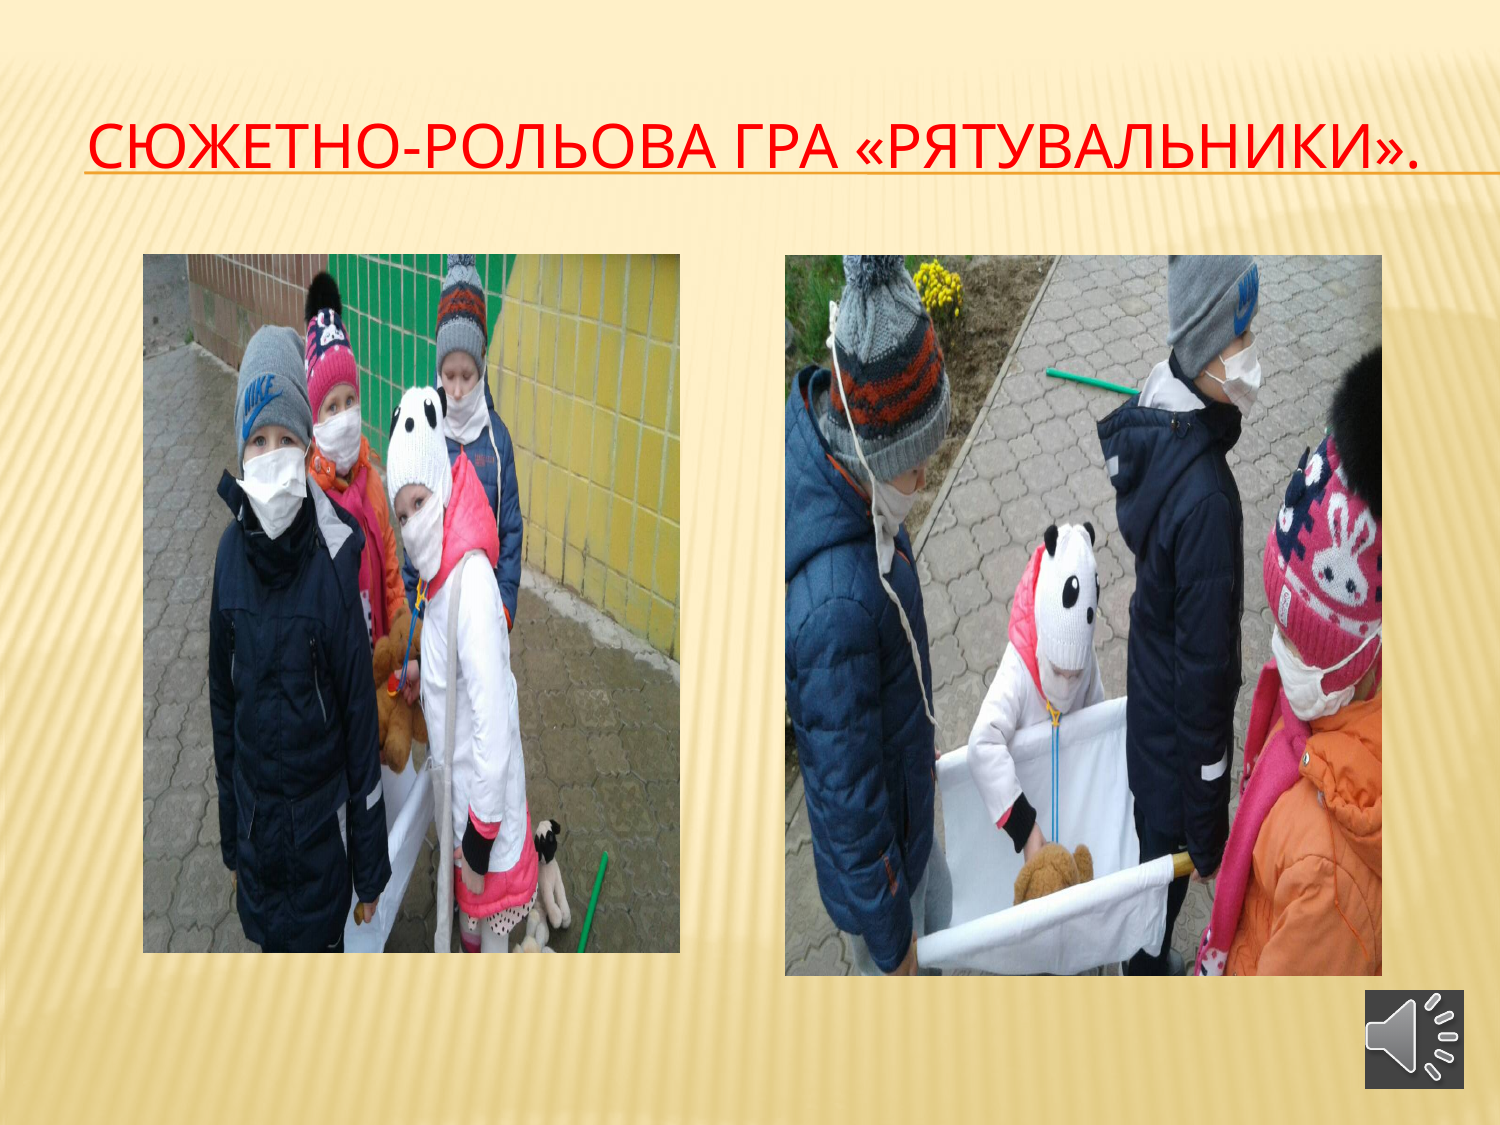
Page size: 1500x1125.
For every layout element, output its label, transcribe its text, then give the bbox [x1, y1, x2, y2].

picture [785, 255, 1383, 977]
title Сюжетно-рольова гра «Рятувальники». [50, 75, 1475, 213]
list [143, 254, 680, 953]
picture [1364, 989, 1465, 1090]
